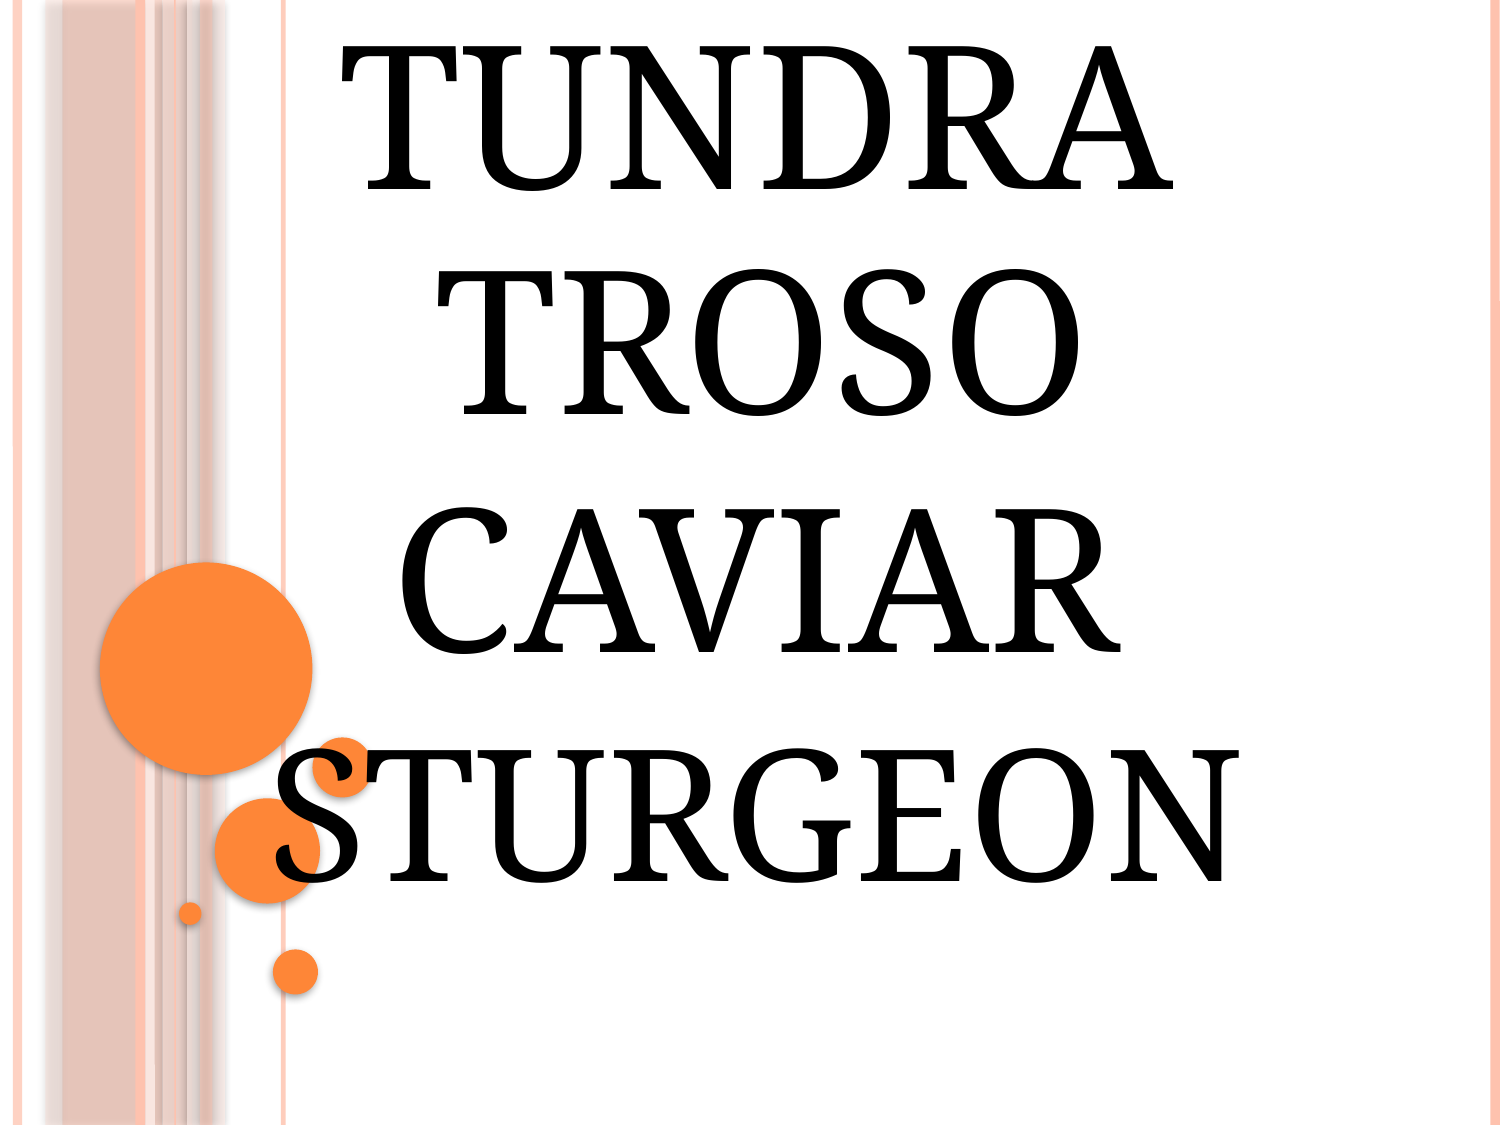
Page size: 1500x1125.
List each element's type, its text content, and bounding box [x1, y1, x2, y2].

title tundra [125, 37, 1388, 212]
text_box caviar [124, 450, 1388, 700]
text_box sturgeon [49, 750, 1463, 925]
text_box troso [24, 212, 1500, 463]
